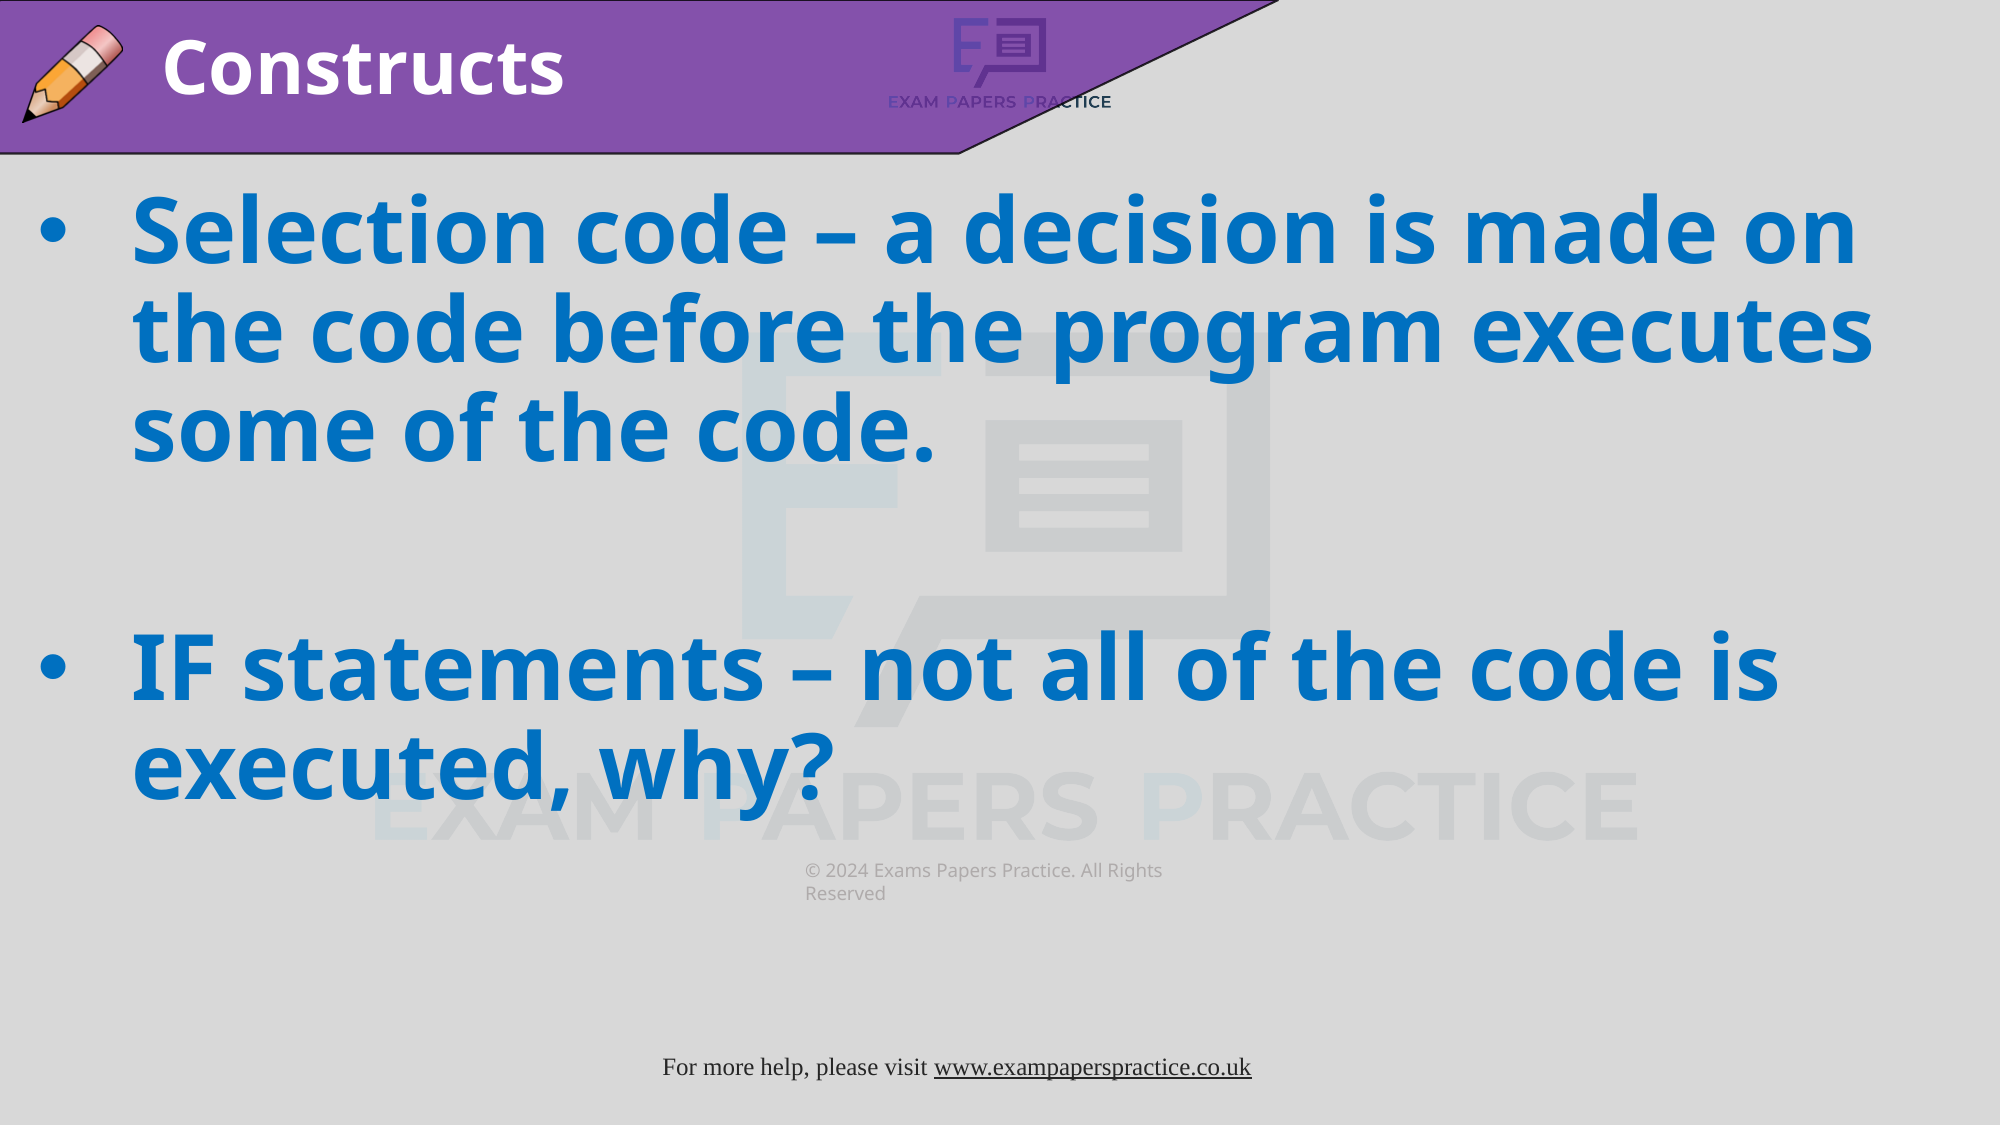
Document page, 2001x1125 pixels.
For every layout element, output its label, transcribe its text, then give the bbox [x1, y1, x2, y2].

list Constructs [146, 22, 960, 134]
list Selection code – a decision is made on the code before the program executes some of the code. IF statements – not all of the code is executed, why? [22, 176, 1974, 1120]
picture [22, 25, 123, 123]
